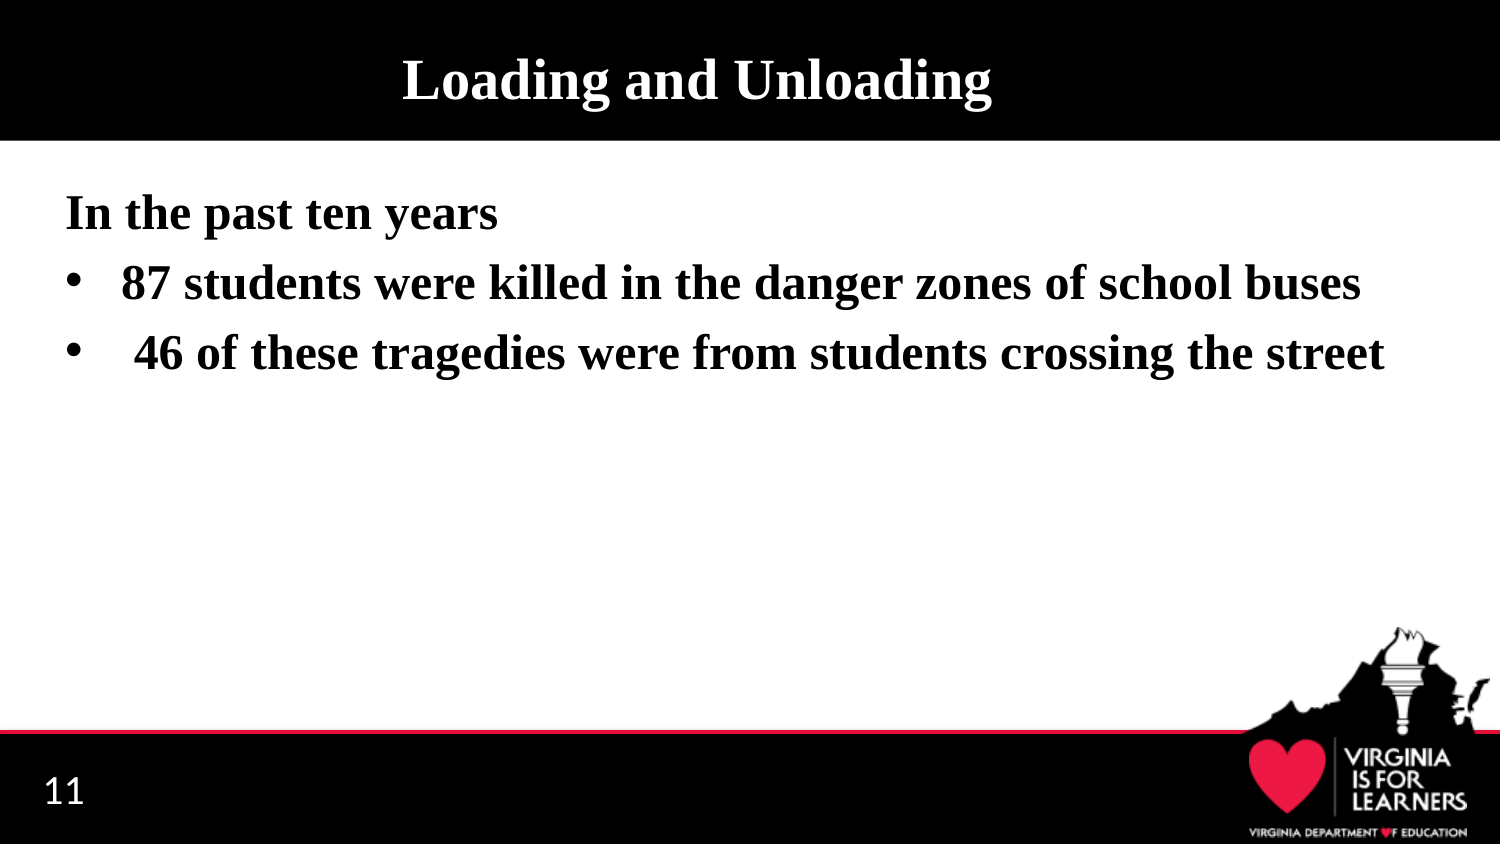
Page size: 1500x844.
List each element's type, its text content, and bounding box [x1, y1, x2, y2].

picture [1249, 737, 1467, 838]
picture [1240, 627, 1490, 736]
list In the past ten years 87 students were killed in the danger zones of school buses 46 of these tragedies were from students crossing the street [50, 171, 1425, 710]
title Loading and Unloading [0, 0, 1500, 141]
